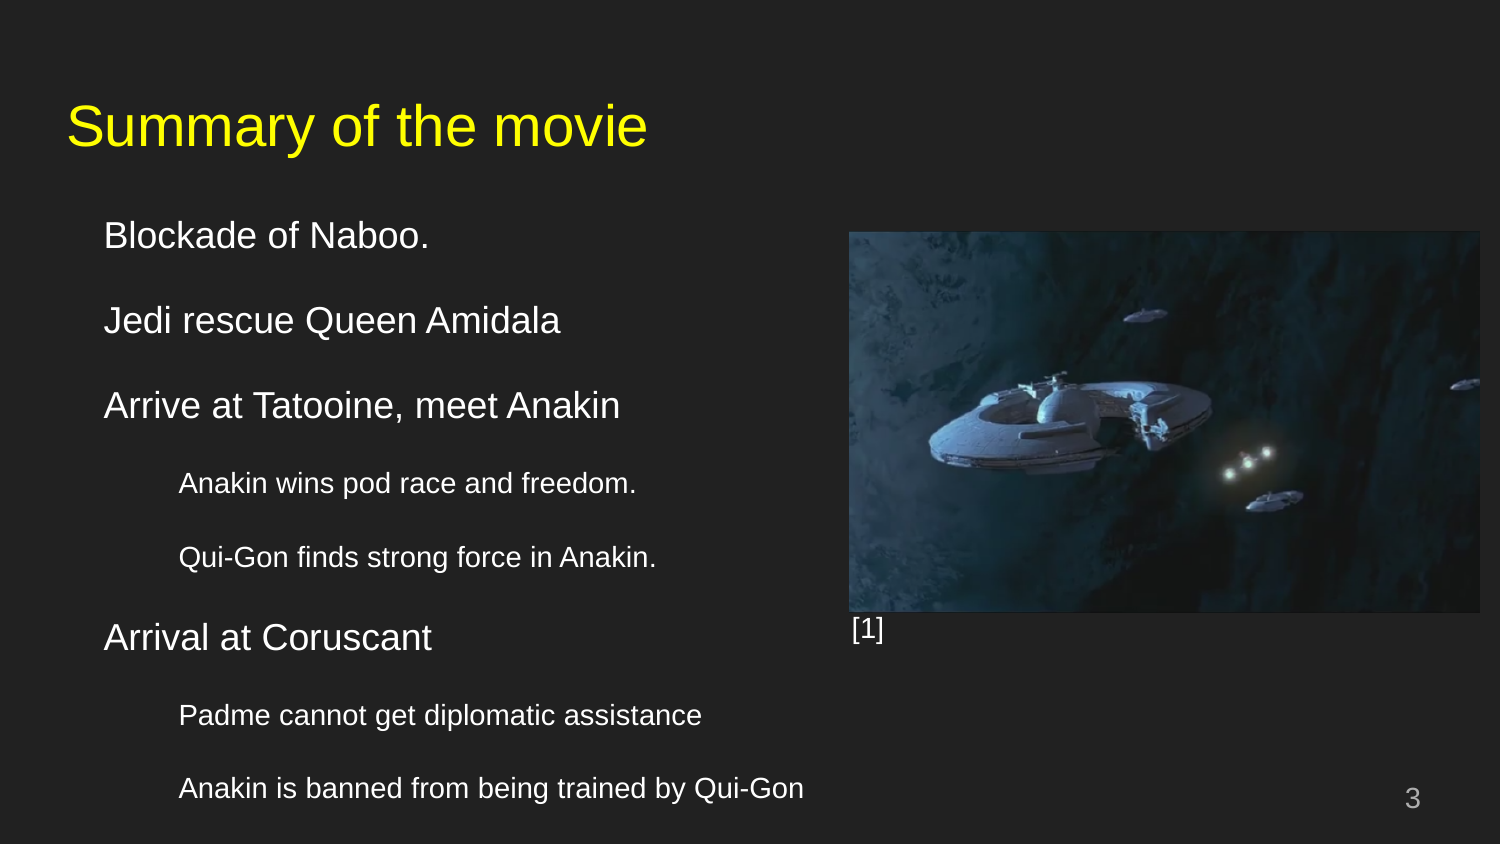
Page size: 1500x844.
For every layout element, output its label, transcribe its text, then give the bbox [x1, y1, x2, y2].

list Blockade of Naboo. Jedi rescue Queen Amidala Arrive at Tatooine, meet Anakin Anakin wins pod race and freedom. Qui-Gon finds strong force in Anakin. Arrival at Coruscant Padme cannot get diplomatic assistance Anakin is banned from being trained by Qui-Gon Return to Naboo. Final battle. Anakin destroys droid ship. [51, 189, 897, 794]
title Summary of the movie [51, 72, 1449, 167]
picture [848, 231, 1481, 613]
text_box [1] [836, 594, 913, 660]
slide_number ‹#› [1389, 764, 1480, 830]
